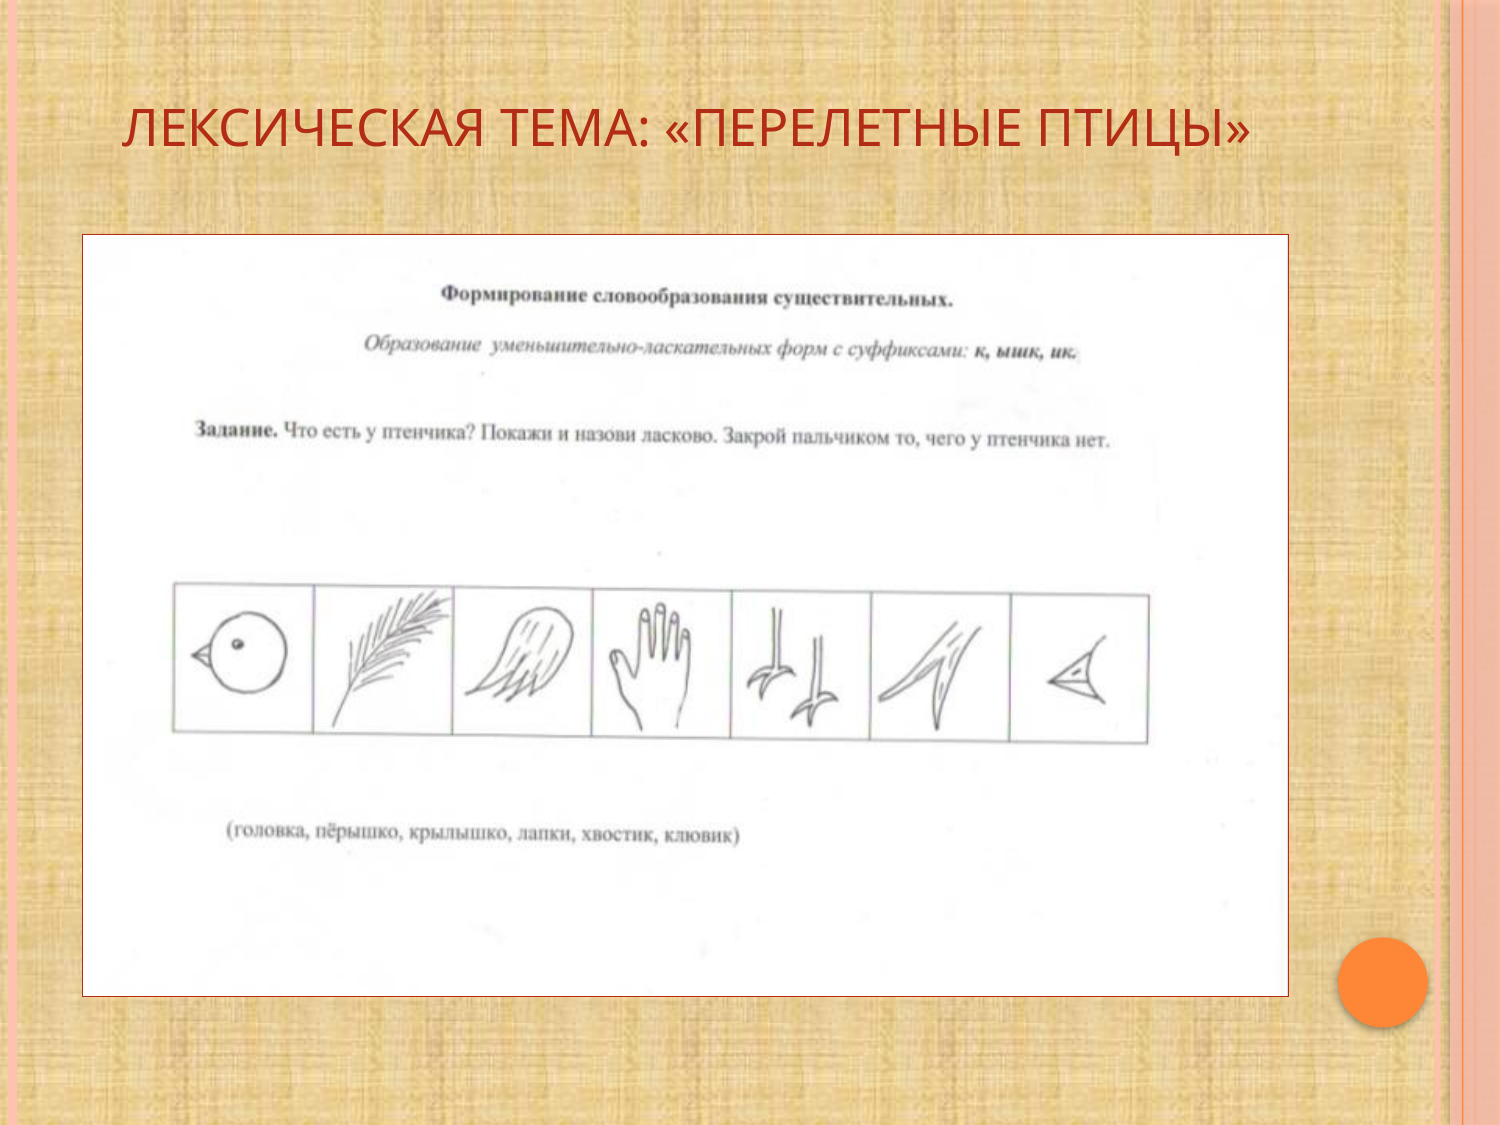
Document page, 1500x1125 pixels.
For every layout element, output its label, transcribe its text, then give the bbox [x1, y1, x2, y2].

picture [1441, 0, 1449, 1125]
title Лексическая тема: «Перелетные птицы» [75, 45, 1300, 164]
picture [18, 0, 1434, 1125]
picture [0, 0, 7, 1125]
